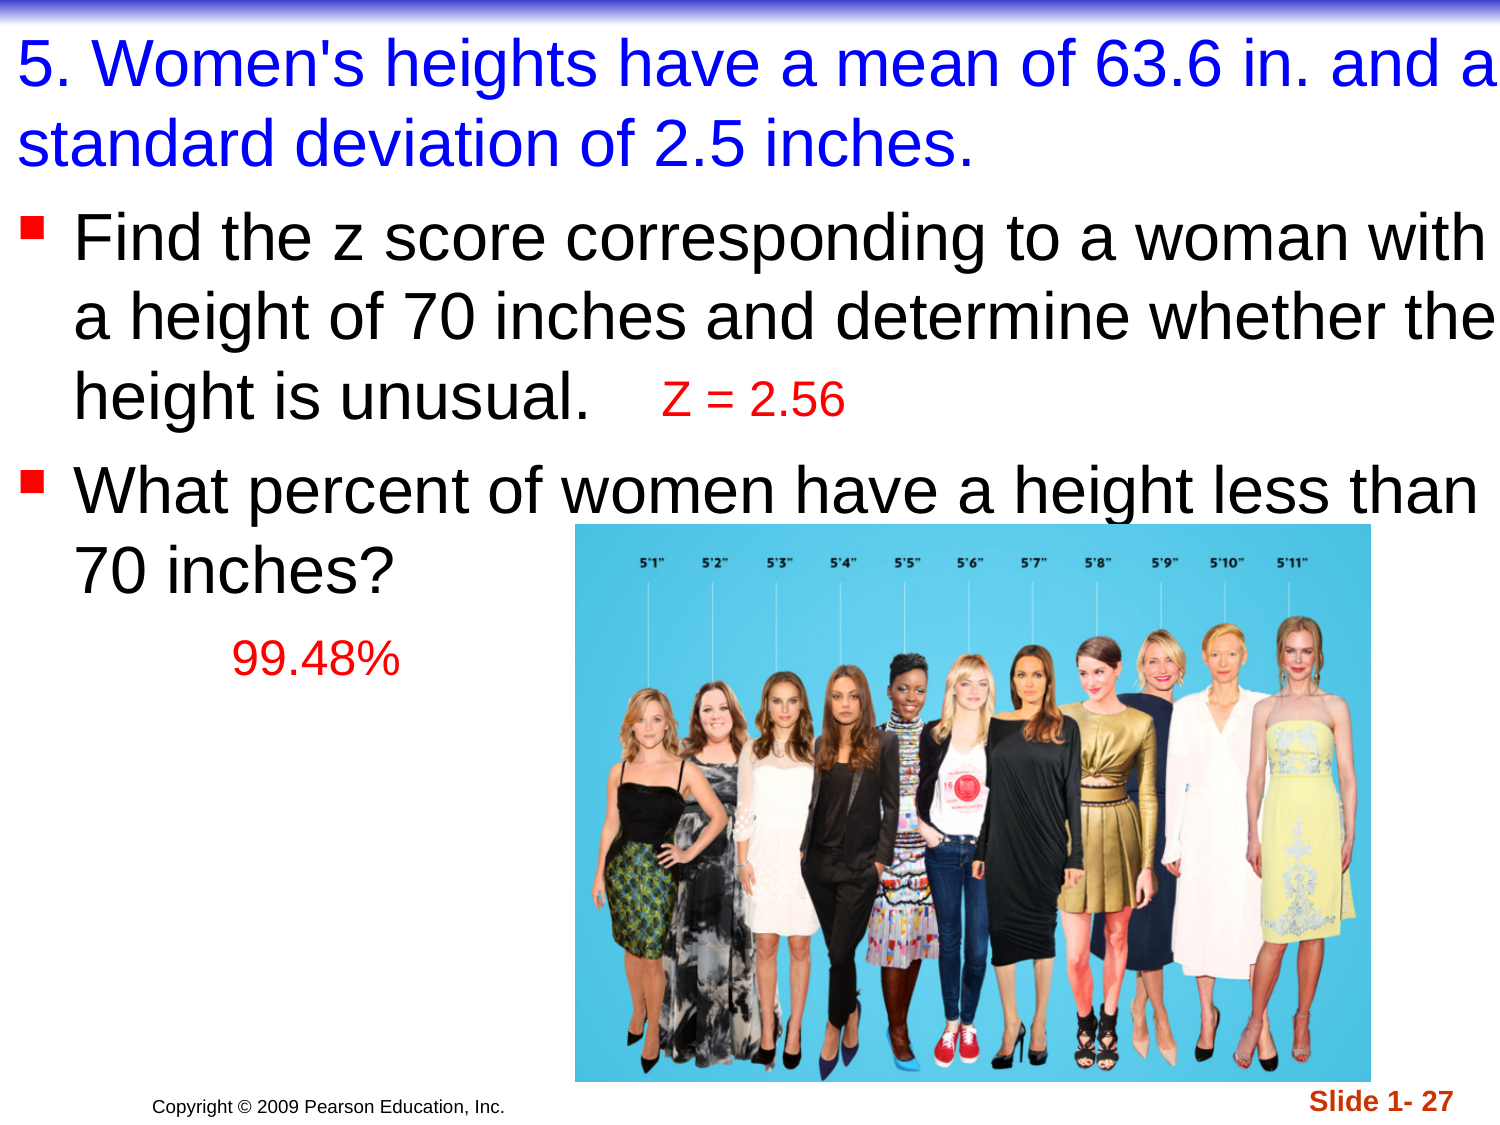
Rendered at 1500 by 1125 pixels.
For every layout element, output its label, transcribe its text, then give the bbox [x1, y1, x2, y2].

picture [574, 524, 1371, 1082]
text_box Z = 2.56 [646, 358, 954, 434]
text_box 99.48% [216, 618, 524, 693]
slide_number Slide 1- 27 [1156, 1050, 1469, 1125]
list 5. Women's heights have a mean of 63.6 in. and a standard deviation of 2.5 inches. Find the z score corresponding to a woman with a height of 70 inches and determine whether the height is unusual. What percent of women have a height less than 70 inches? [2, 12, 1500, 976]
